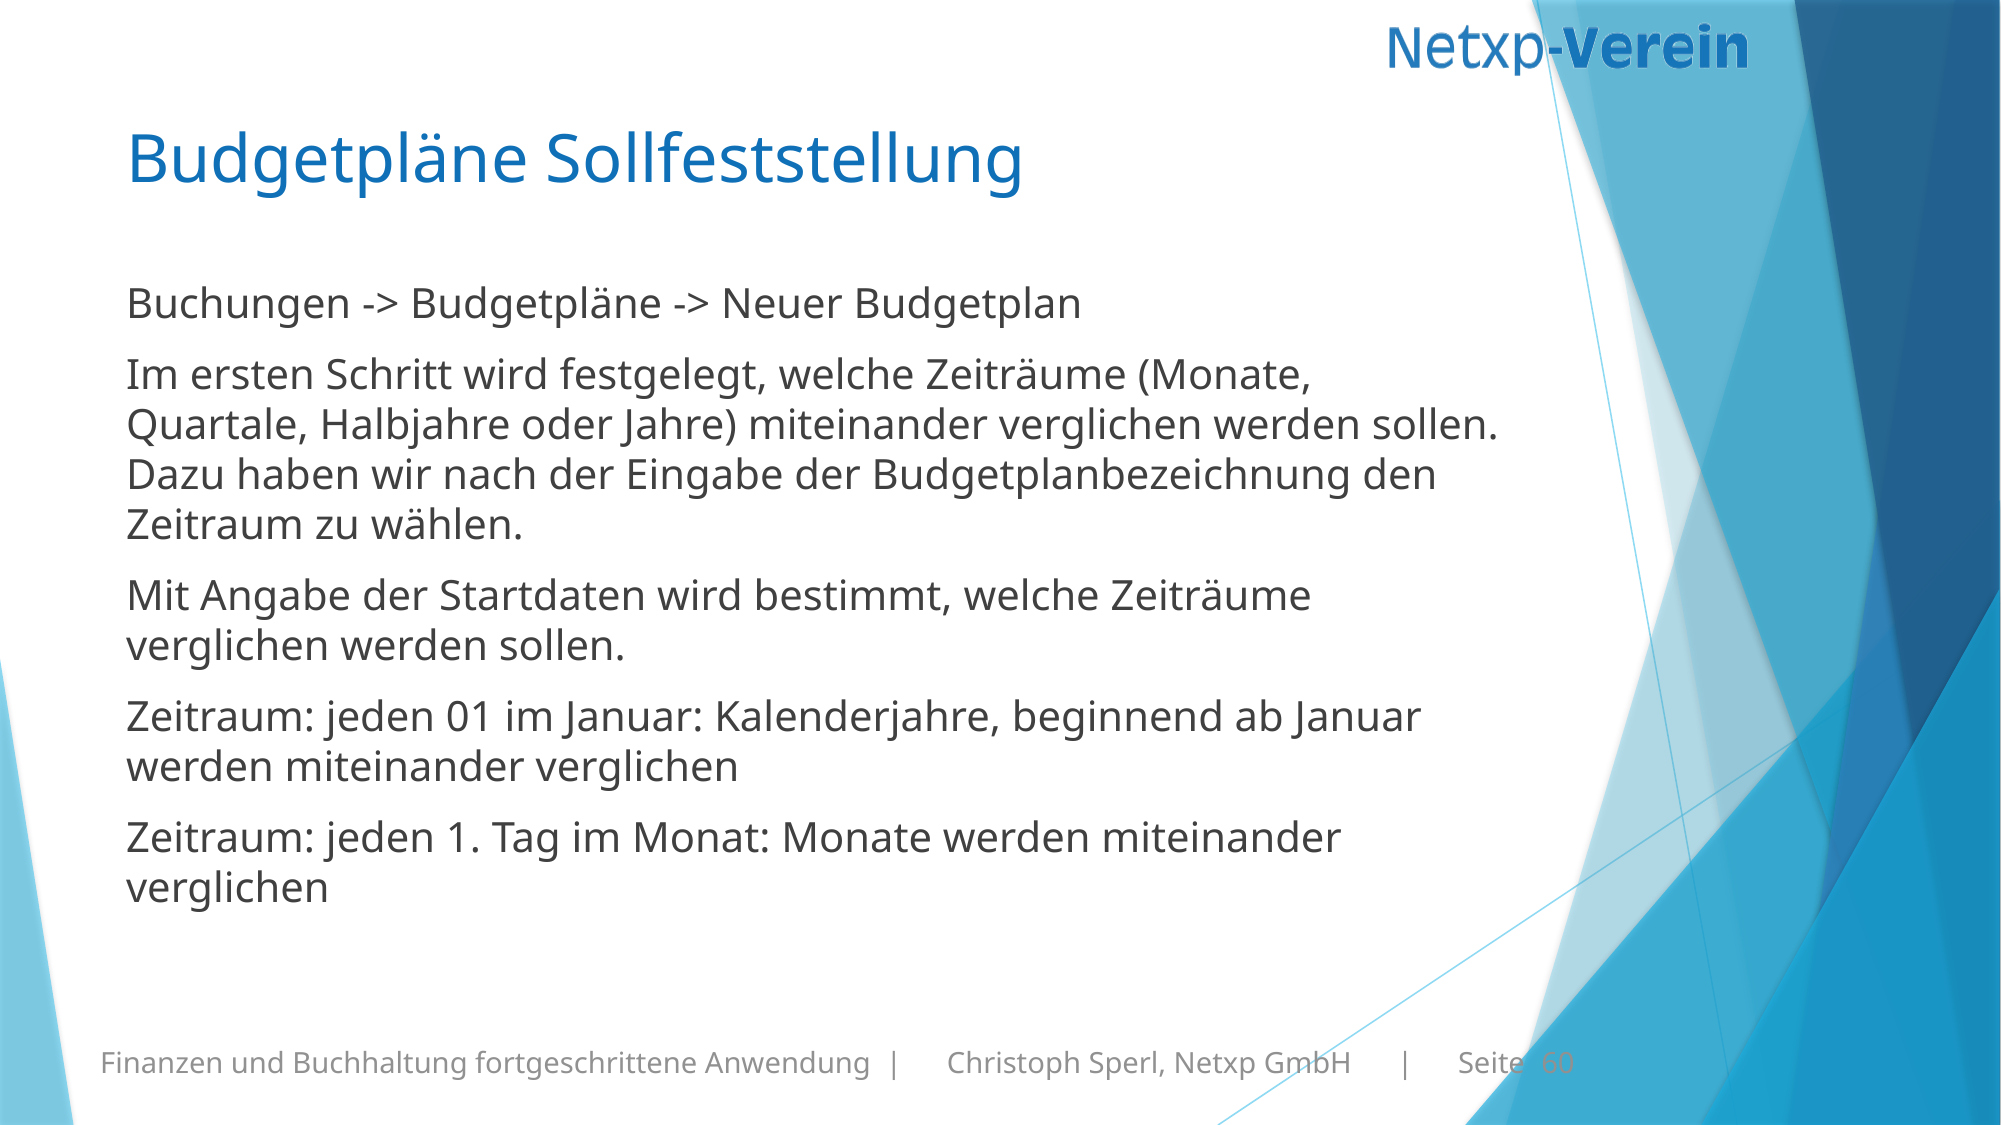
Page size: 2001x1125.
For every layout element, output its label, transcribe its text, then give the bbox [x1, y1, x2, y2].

list Buchungen -> Budgetpläne -> Neuer Budgetplan Im ersten Schritt wird festgelegt, welche Zeiträume (Monate, Quartale, Halbjahre oder Jahre) miteinander verglichen werden sollen. Dazu haben wir nach der Eingabe der Budgetplanbezeichnung den Zeitraum zu wählen. Mit Angabe der Startdaten wird bestimmt, welche Zeiträume verglichen werden sollen. Zeitraum: jeden 01 im Januar: Kalenderjahre, beginnend ab Januar werden miteinander verglichen Zeitraum: jeden 1. Tag im Monat: Monate werden miteinander verglichen [111, 269, 1522, 991]
title Budgetpläne Sollfeststellung [111, 108, 1522, 232]
picture [1536, 22, 1753, 76]
